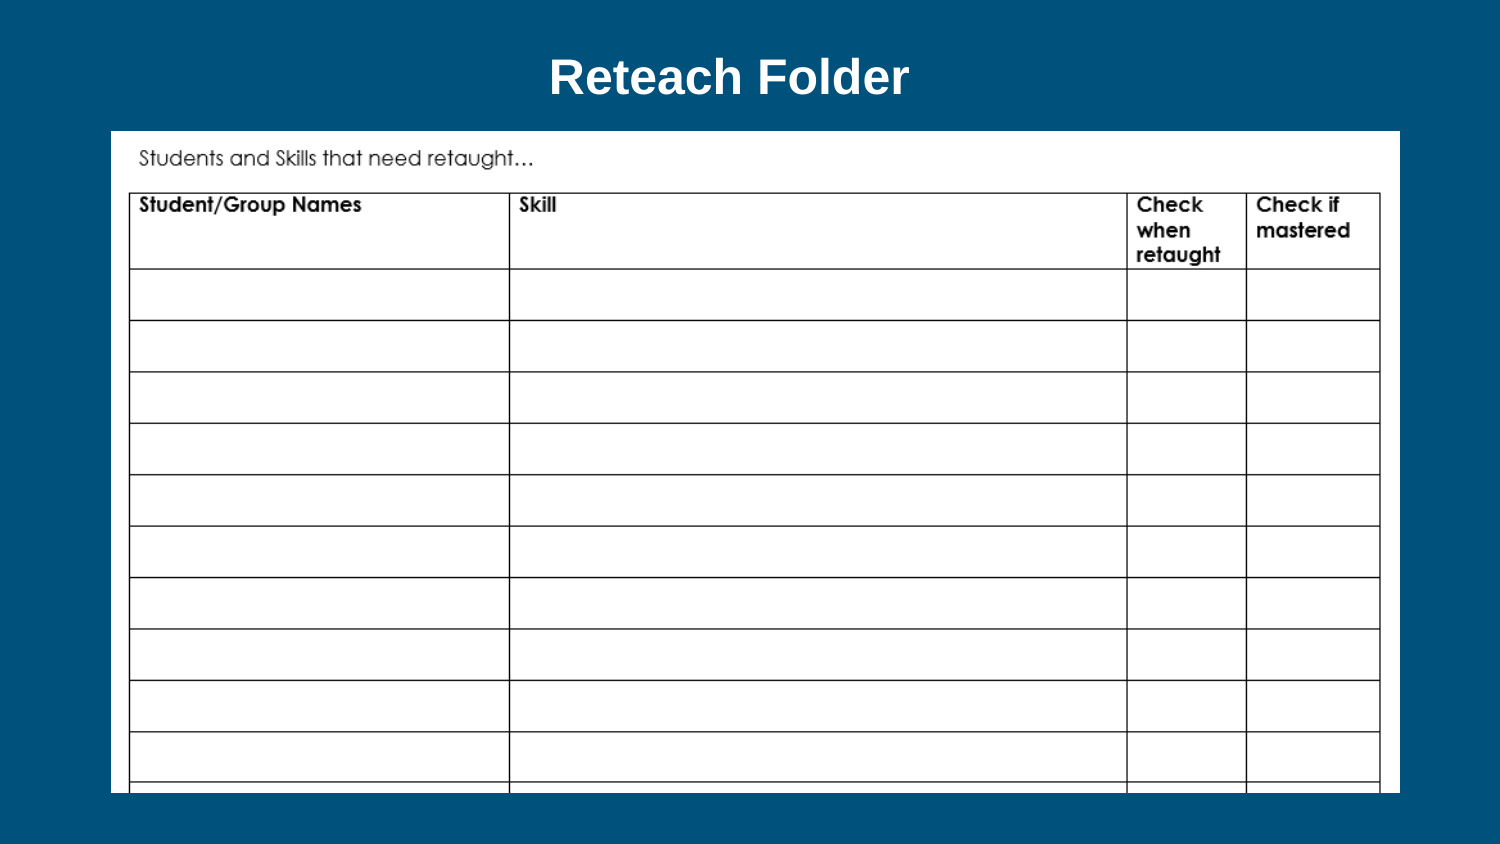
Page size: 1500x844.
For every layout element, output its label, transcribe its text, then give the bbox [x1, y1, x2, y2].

picture [112, 132, 1399, 792]
text_box Reteach Folder [534, 37, 976, 112]
